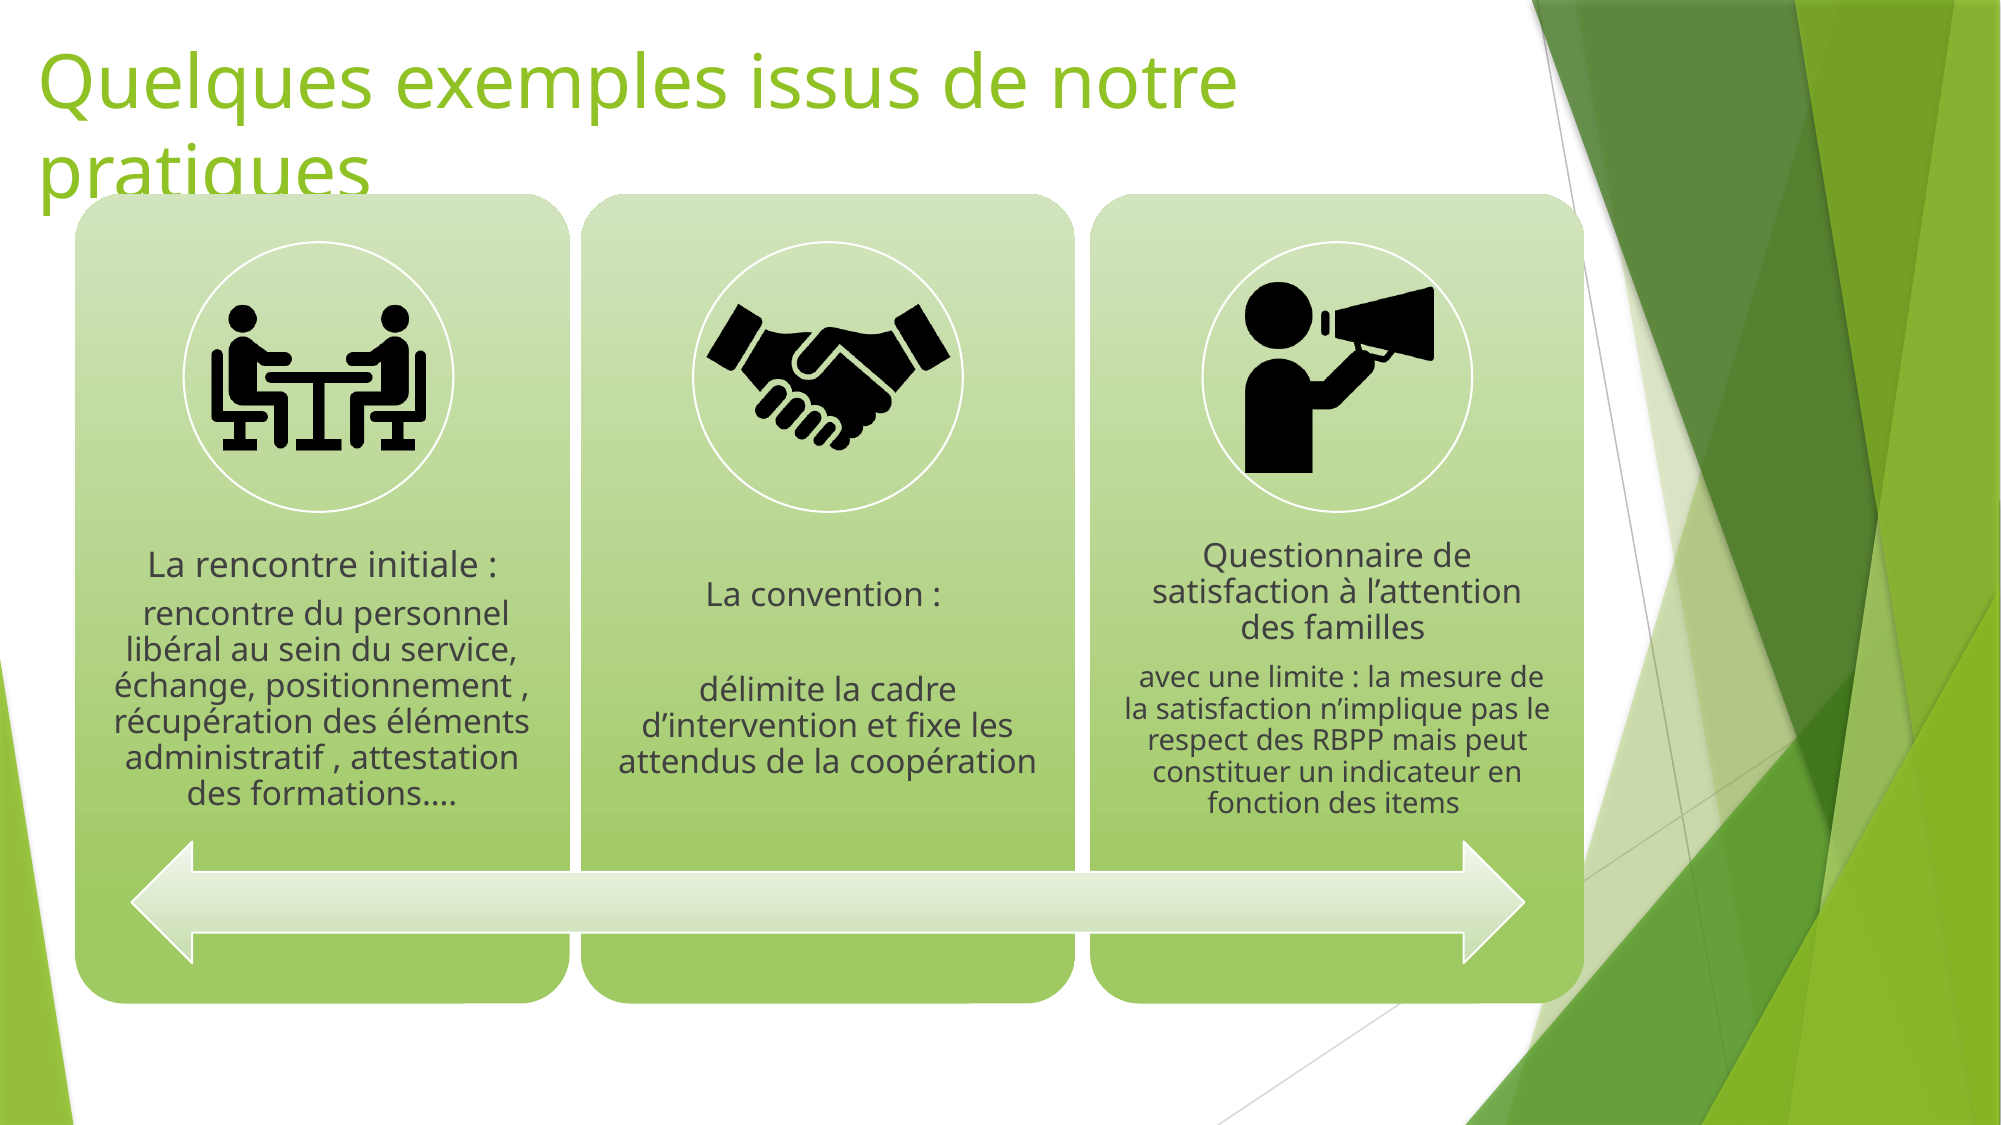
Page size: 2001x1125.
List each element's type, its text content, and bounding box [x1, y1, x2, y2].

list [70, 192, 1586, 1004]
title Quelques exemples issus de notre pratiques [22, 25, 1610, 243]
